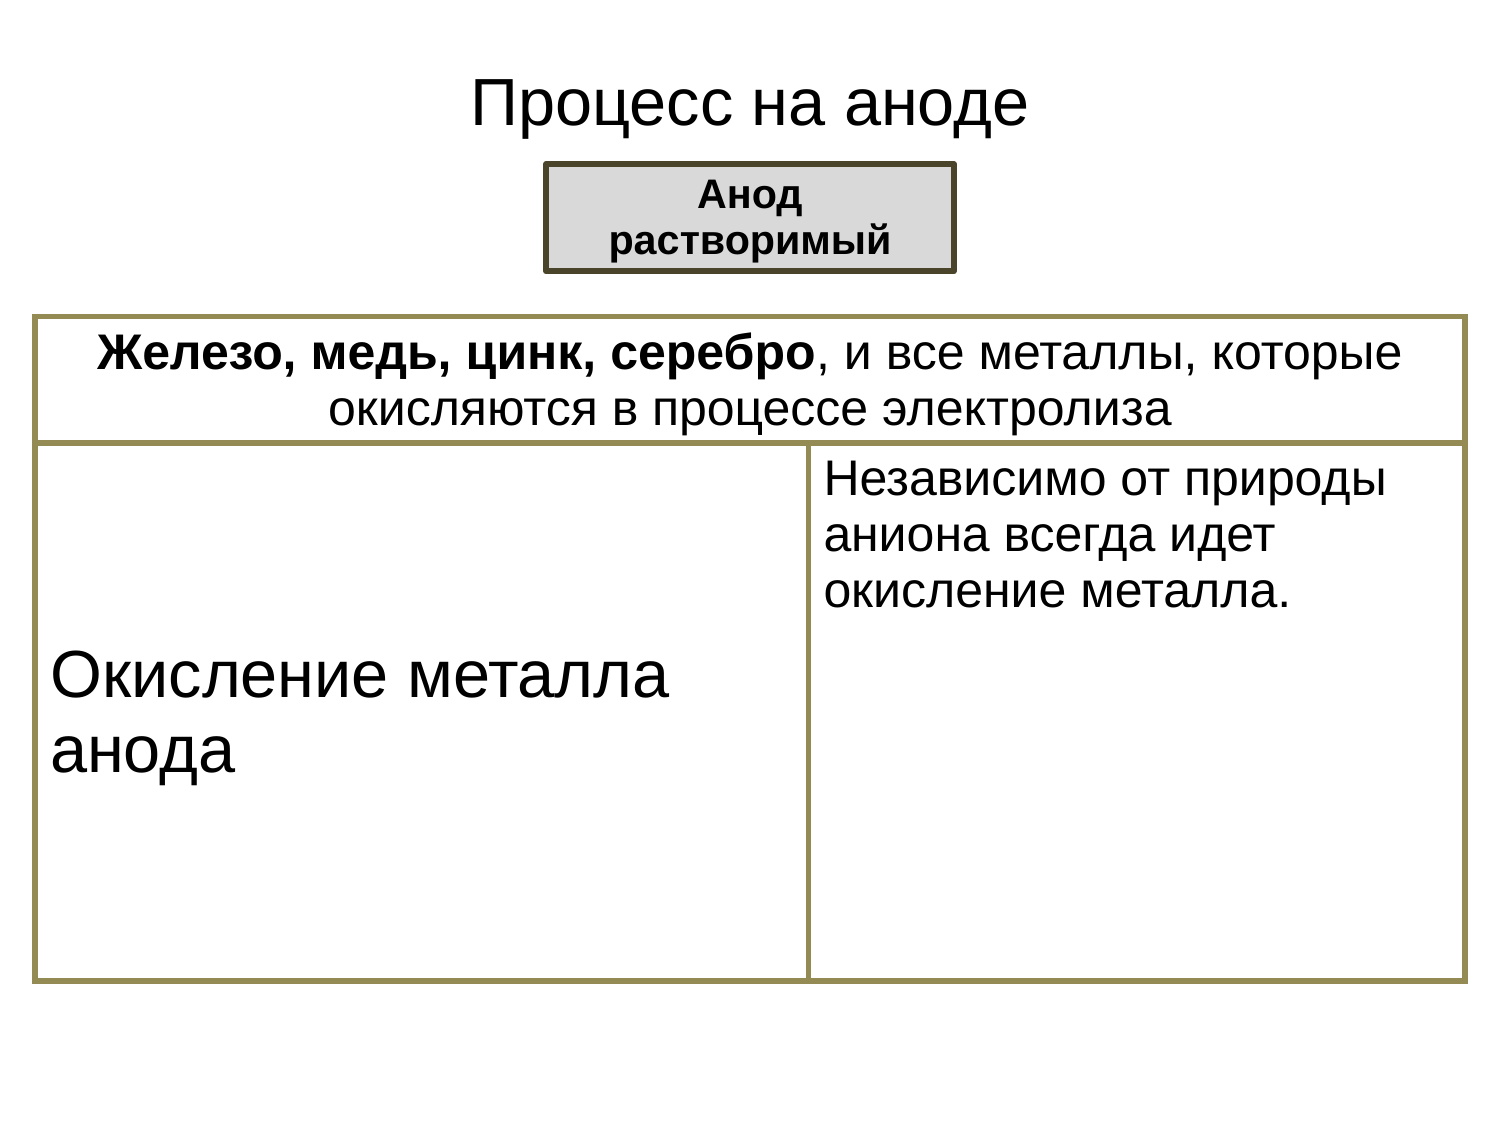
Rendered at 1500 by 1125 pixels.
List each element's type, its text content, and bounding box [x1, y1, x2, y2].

table_header Железо, медь, цинк, серебро, и все металлы, которые окисляются в процессе электролиза [38, 319, 1462, 440]
table_cell Независимо от природы аниона всегда идет окисление металла. [811, 446, 1462, 978]
text_box Анод растворимый [546, 164, 954, 272]
title Процесс на аноде [292, 45, 1207, 153]
table_cell Окисление металла анода [38, 446, 806, 978]
